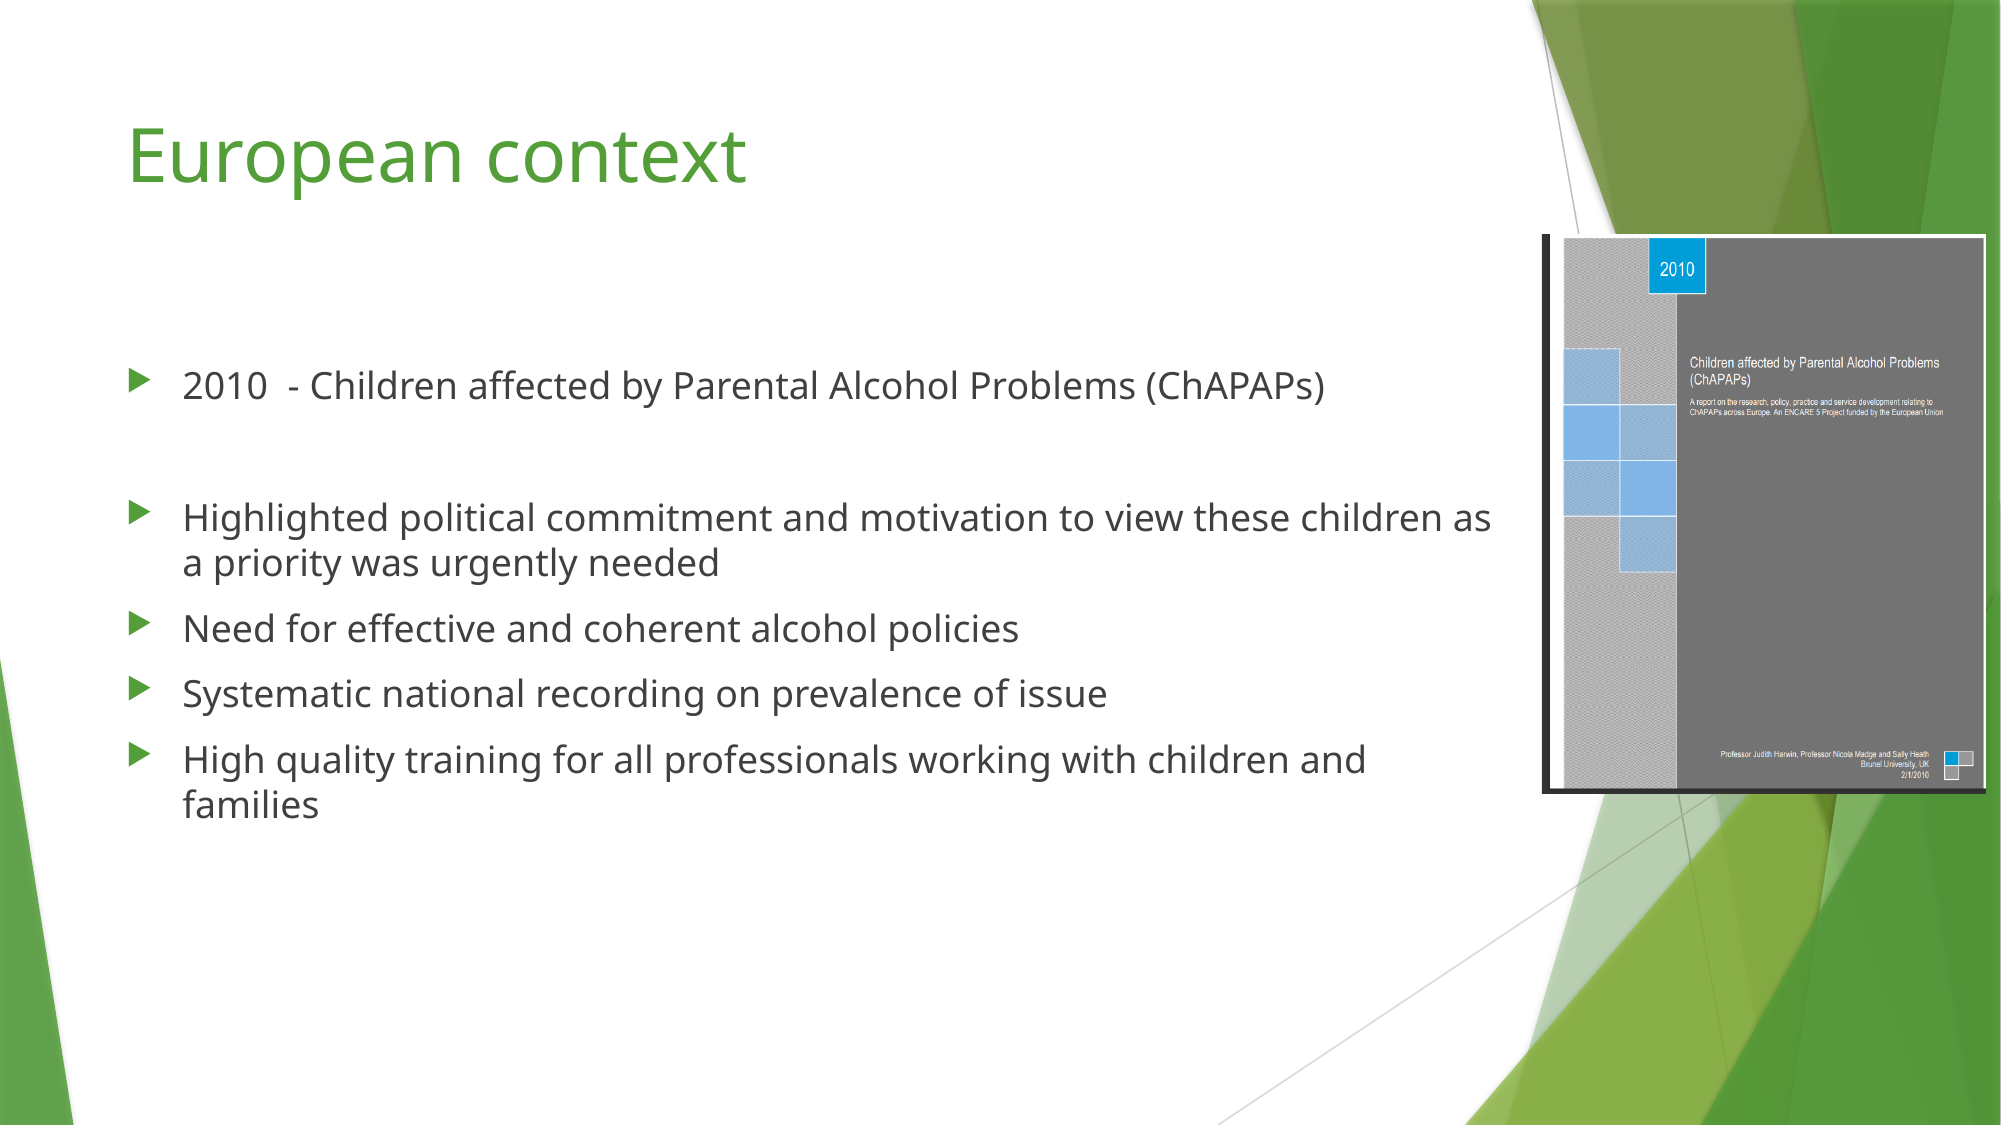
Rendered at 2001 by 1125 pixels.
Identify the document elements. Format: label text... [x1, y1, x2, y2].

title European context [111, 99, 1522, 317]
picture [1541, 233, 1987, 795]
list 2010 - Children affected by Parental Alcohol Problems (ChAPAPs) Highlighted political commitment and motivation to view these children as a priority was urgently needed Need for effective and coherent alcohol policies Systematic national recording on prevalence of issue High quality training for all professionals working with children and families [111, 354, 1522, 992]
